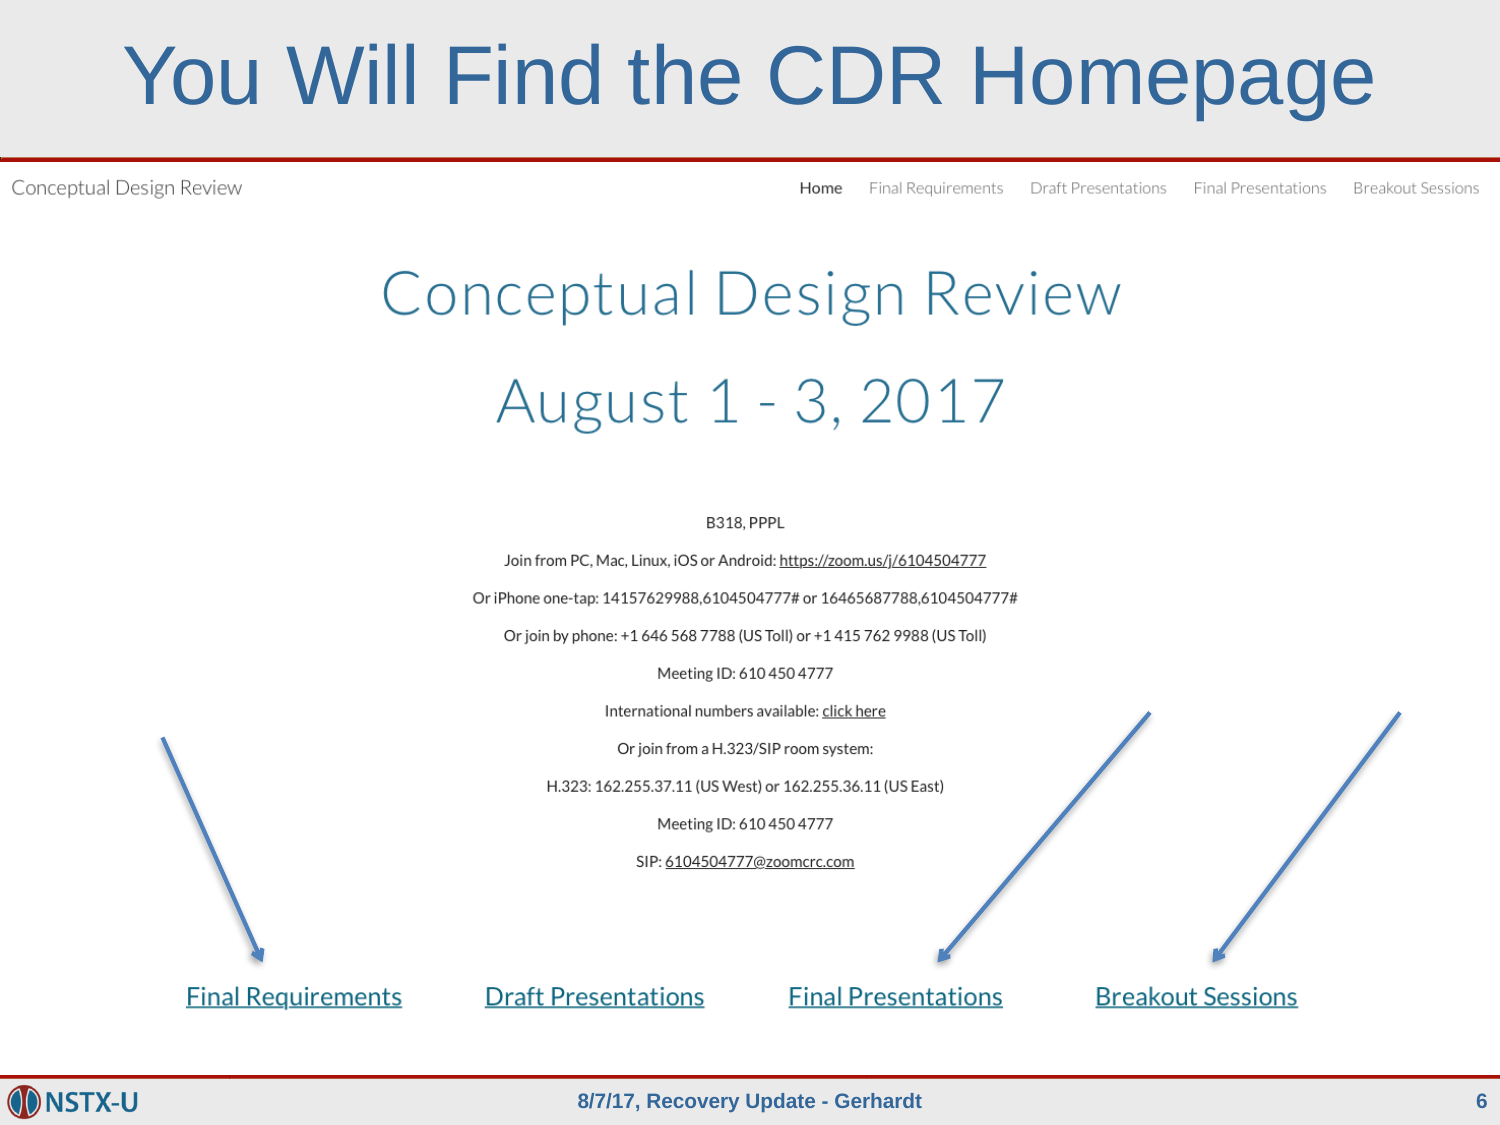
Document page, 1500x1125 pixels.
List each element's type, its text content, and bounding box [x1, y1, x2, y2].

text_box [937, 712, 1151, 963]
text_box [1212, 712, 1401, 963]
title You Will Find the CDR Homepage [0, 0, 1500, 158]
picture [0, 158, 1500, 1040]
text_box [162, 737, 263, 963]
picture [0, 1075, 1500, 1125]
